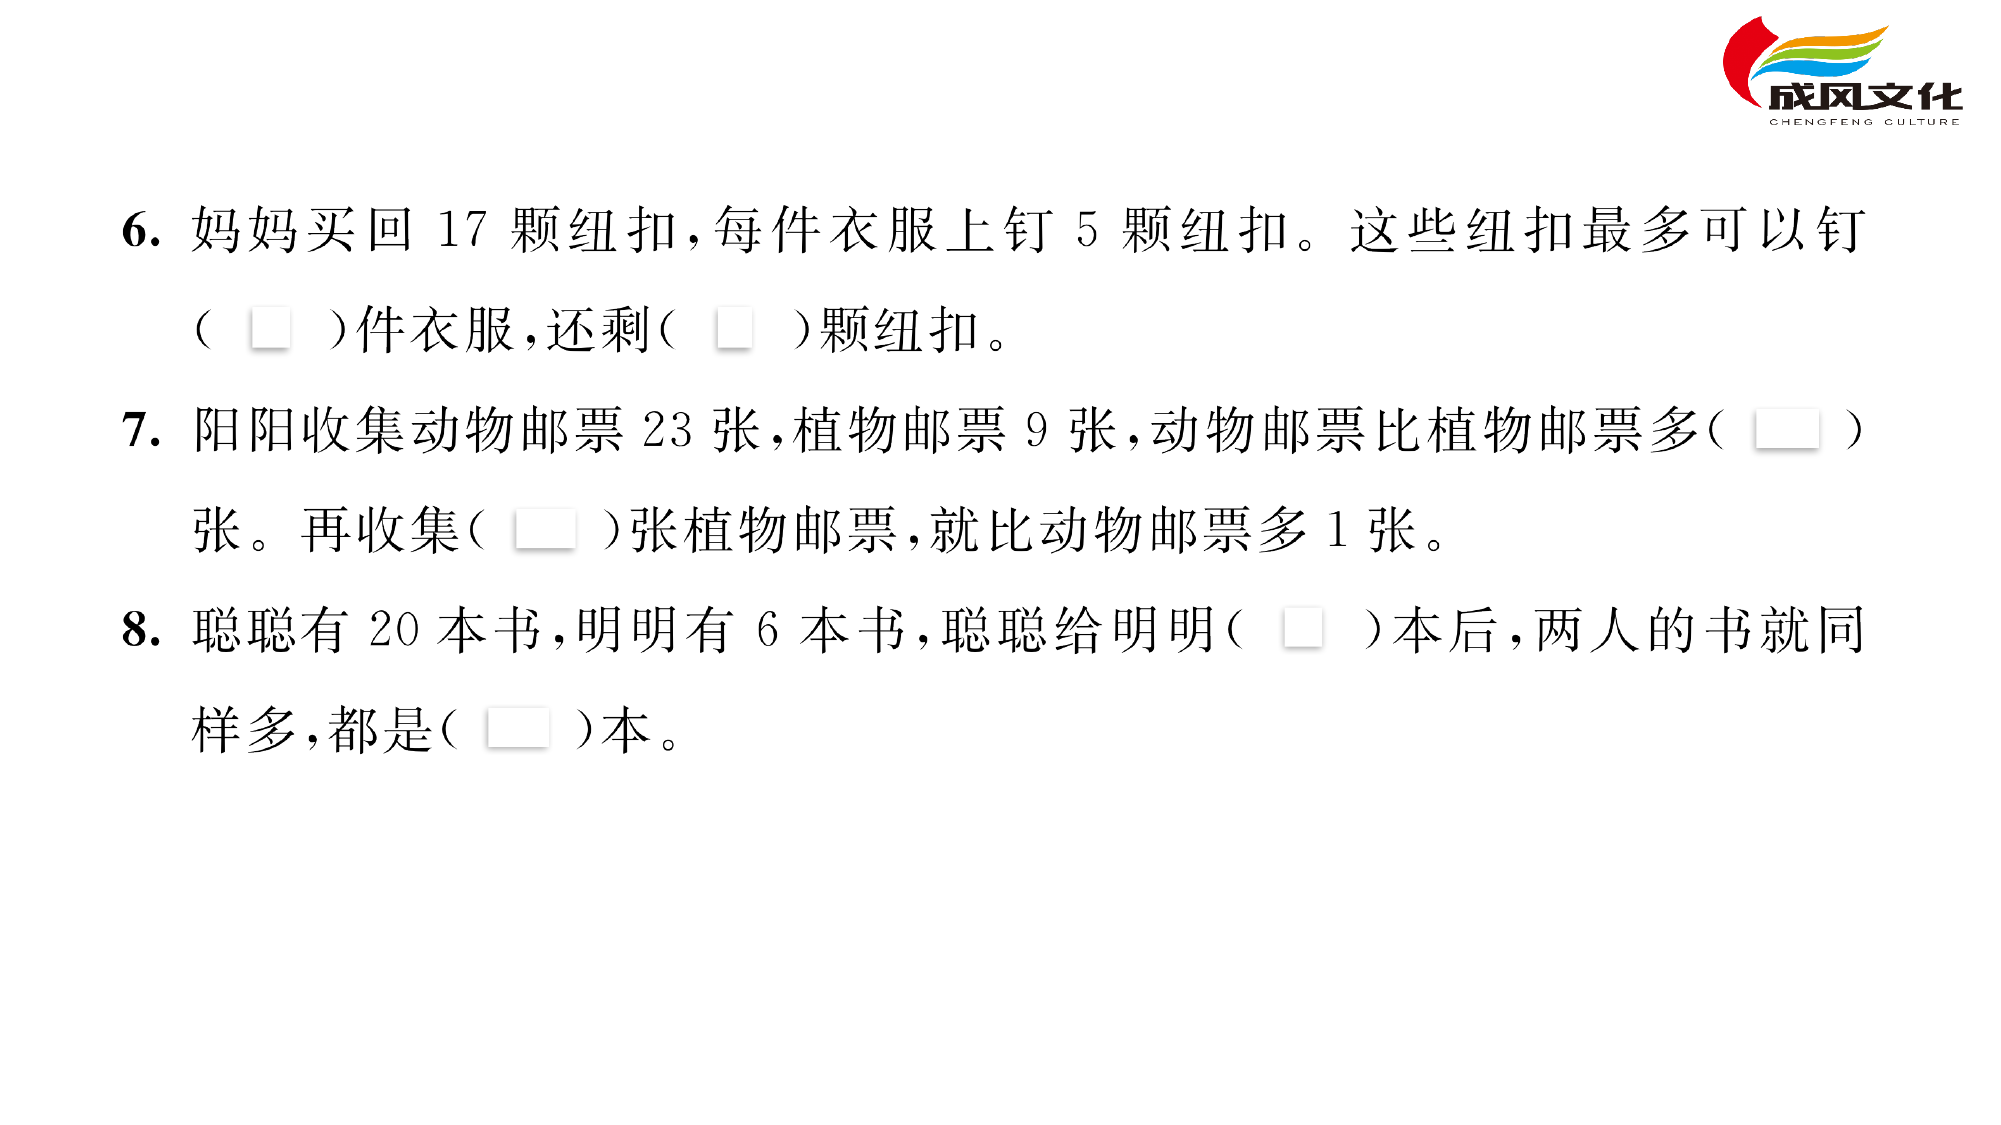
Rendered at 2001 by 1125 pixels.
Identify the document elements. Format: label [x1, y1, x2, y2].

picture [117, 176, 2000, 774]
picture [1708, 0, 1986, 136]
